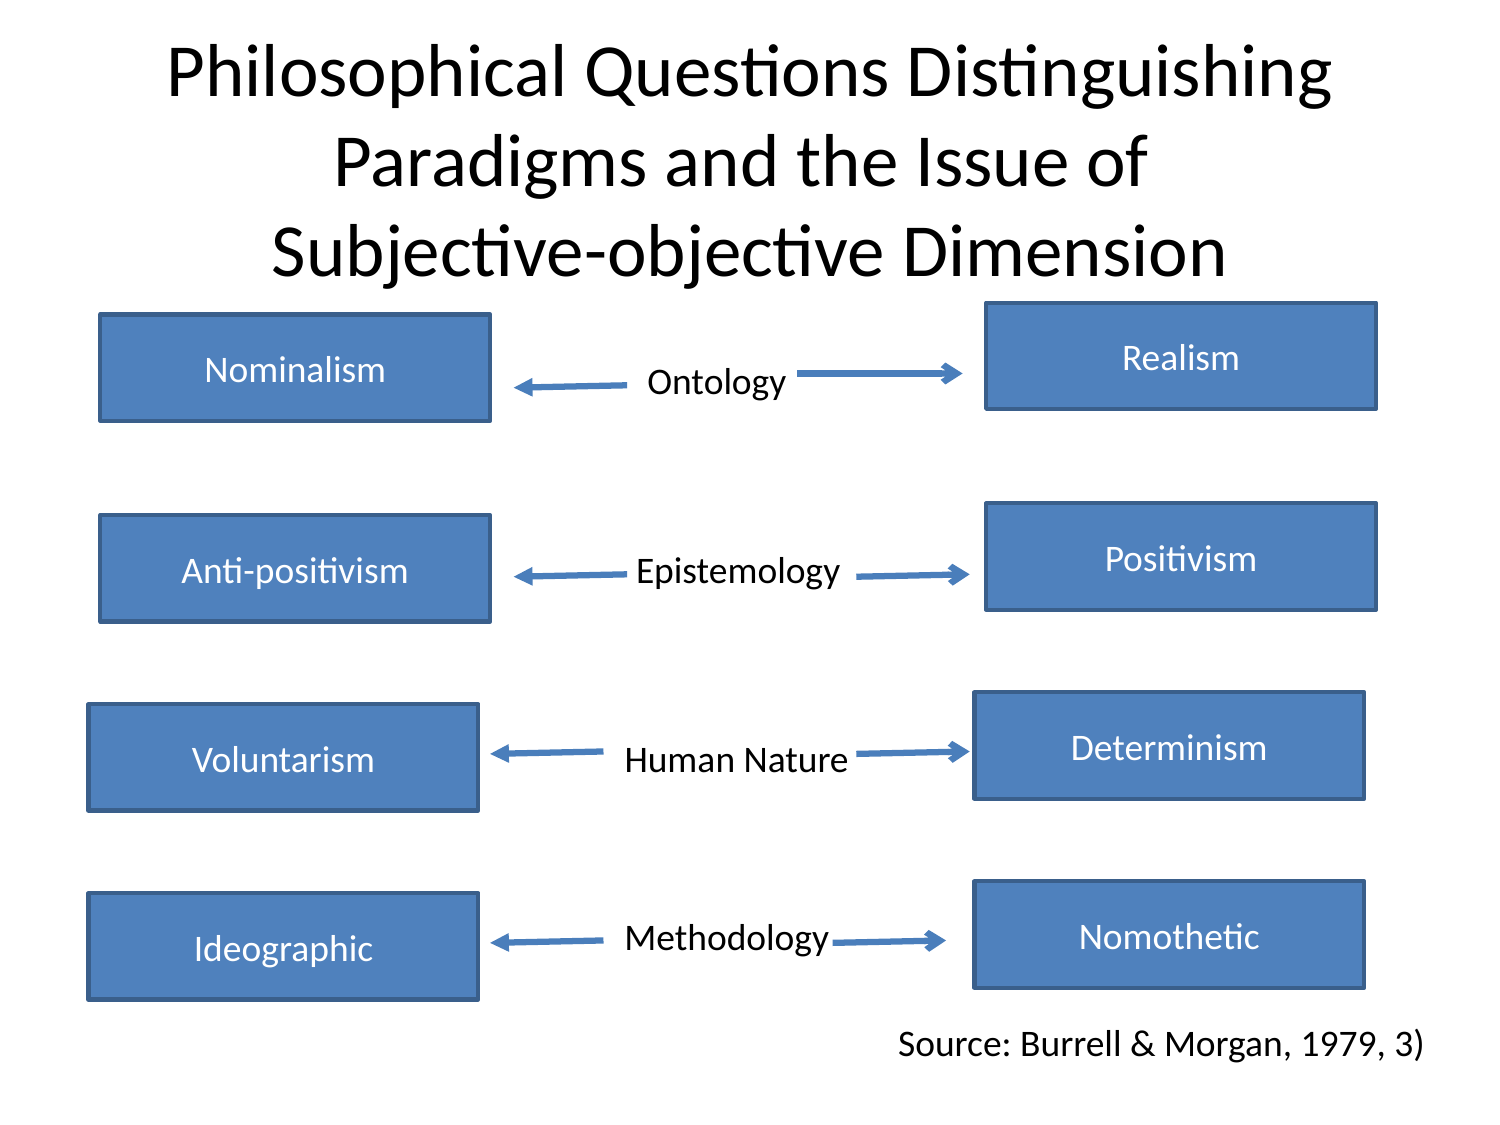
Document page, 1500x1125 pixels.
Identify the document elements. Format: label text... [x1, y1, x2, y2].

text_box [832, 940, 947, 944]
text_box Ontology [632, 349, 802, 410]
text_box Positivism [984, 501, 1378, 612]
text_box Source: Burrell & Morgan, 1979, 3) [883, 1011, 1441, 1072]
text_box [489, 751, 604, 755]
text_box Voluntarism [86, 702, 480, 813]
text_box Realism [984, 301, 1378, 411]
text_box Methodology [609, 905, 845, 965]
text_box Nomothetic [972, 879, 1366, 990]
text_box Human Nature [609, 727, 864, 788]
title Philosophical Questions Distinguishing Paradigms and the Issue of Subjective-objective Dimension [75, 45, 1425, 268]
text_box Nominalism [98, 312, 492, 423]
text_box Ideographic [86, 891, 480, 1002]
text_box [855, 751, 970, 755]
text_box Epistemology [621, 538, 856, 599]
text_box Determinism [972, 690, 1366, 801]
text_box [489, 940, 604, 944]
text_box Anti-positivism [98, 513, 492, 624]
